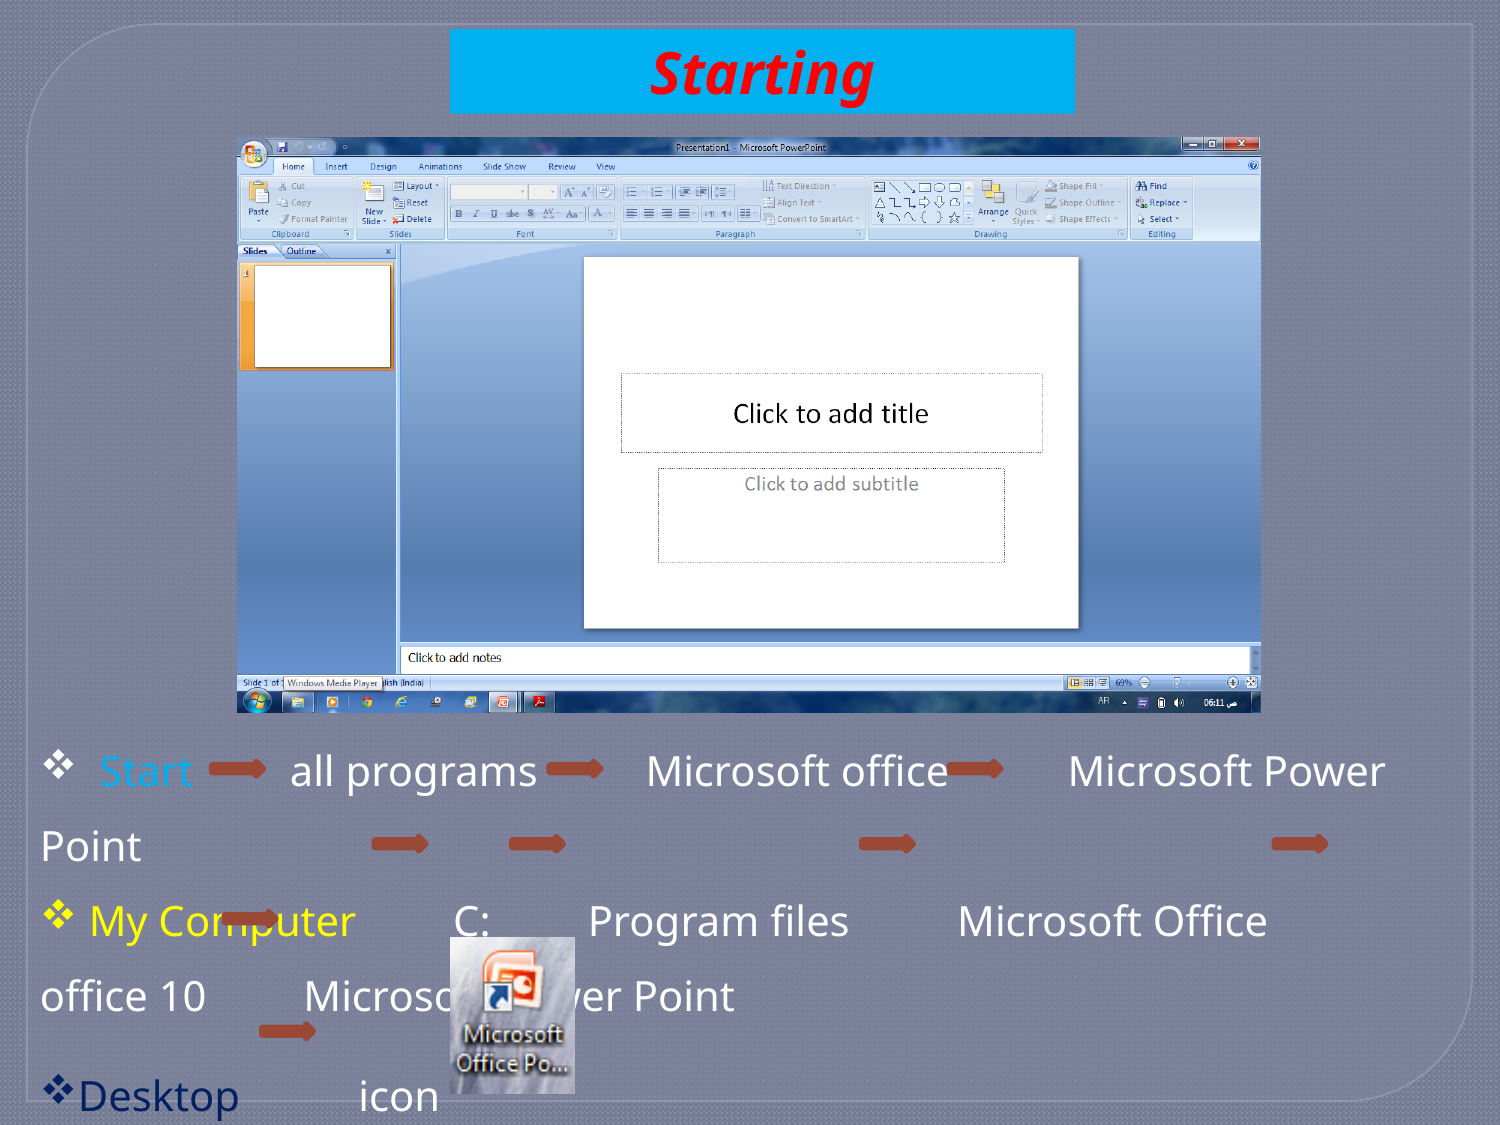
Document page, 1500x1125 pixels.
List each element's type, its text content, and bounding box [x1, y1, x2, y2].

text_box [546, 759, 604, 779]
text_box [371, 834, 429, 854]
text_box [259, 1021, 317, 1041]
text_box [221, 909, 279, 929]
text_box [508, 834, 566, 854]
picture [449, 937, 576, 1094]
picture [237, 137, 1261, 713]
text_box [946, 759, 1004, 779]
text_box Starting [450, 29, 1075, 114]
text_box [1271, 834, 1329, 854]
text_box [208, 759, 266, 779]
text_box Start all programs Microsoft office Microsoft Power Point My Computer C: Program files Microsoft Office office 10 Microsoft Power Point Desktop icon [24, 712, 1475, 1125]
text_box [859, 834, 917, 854]
